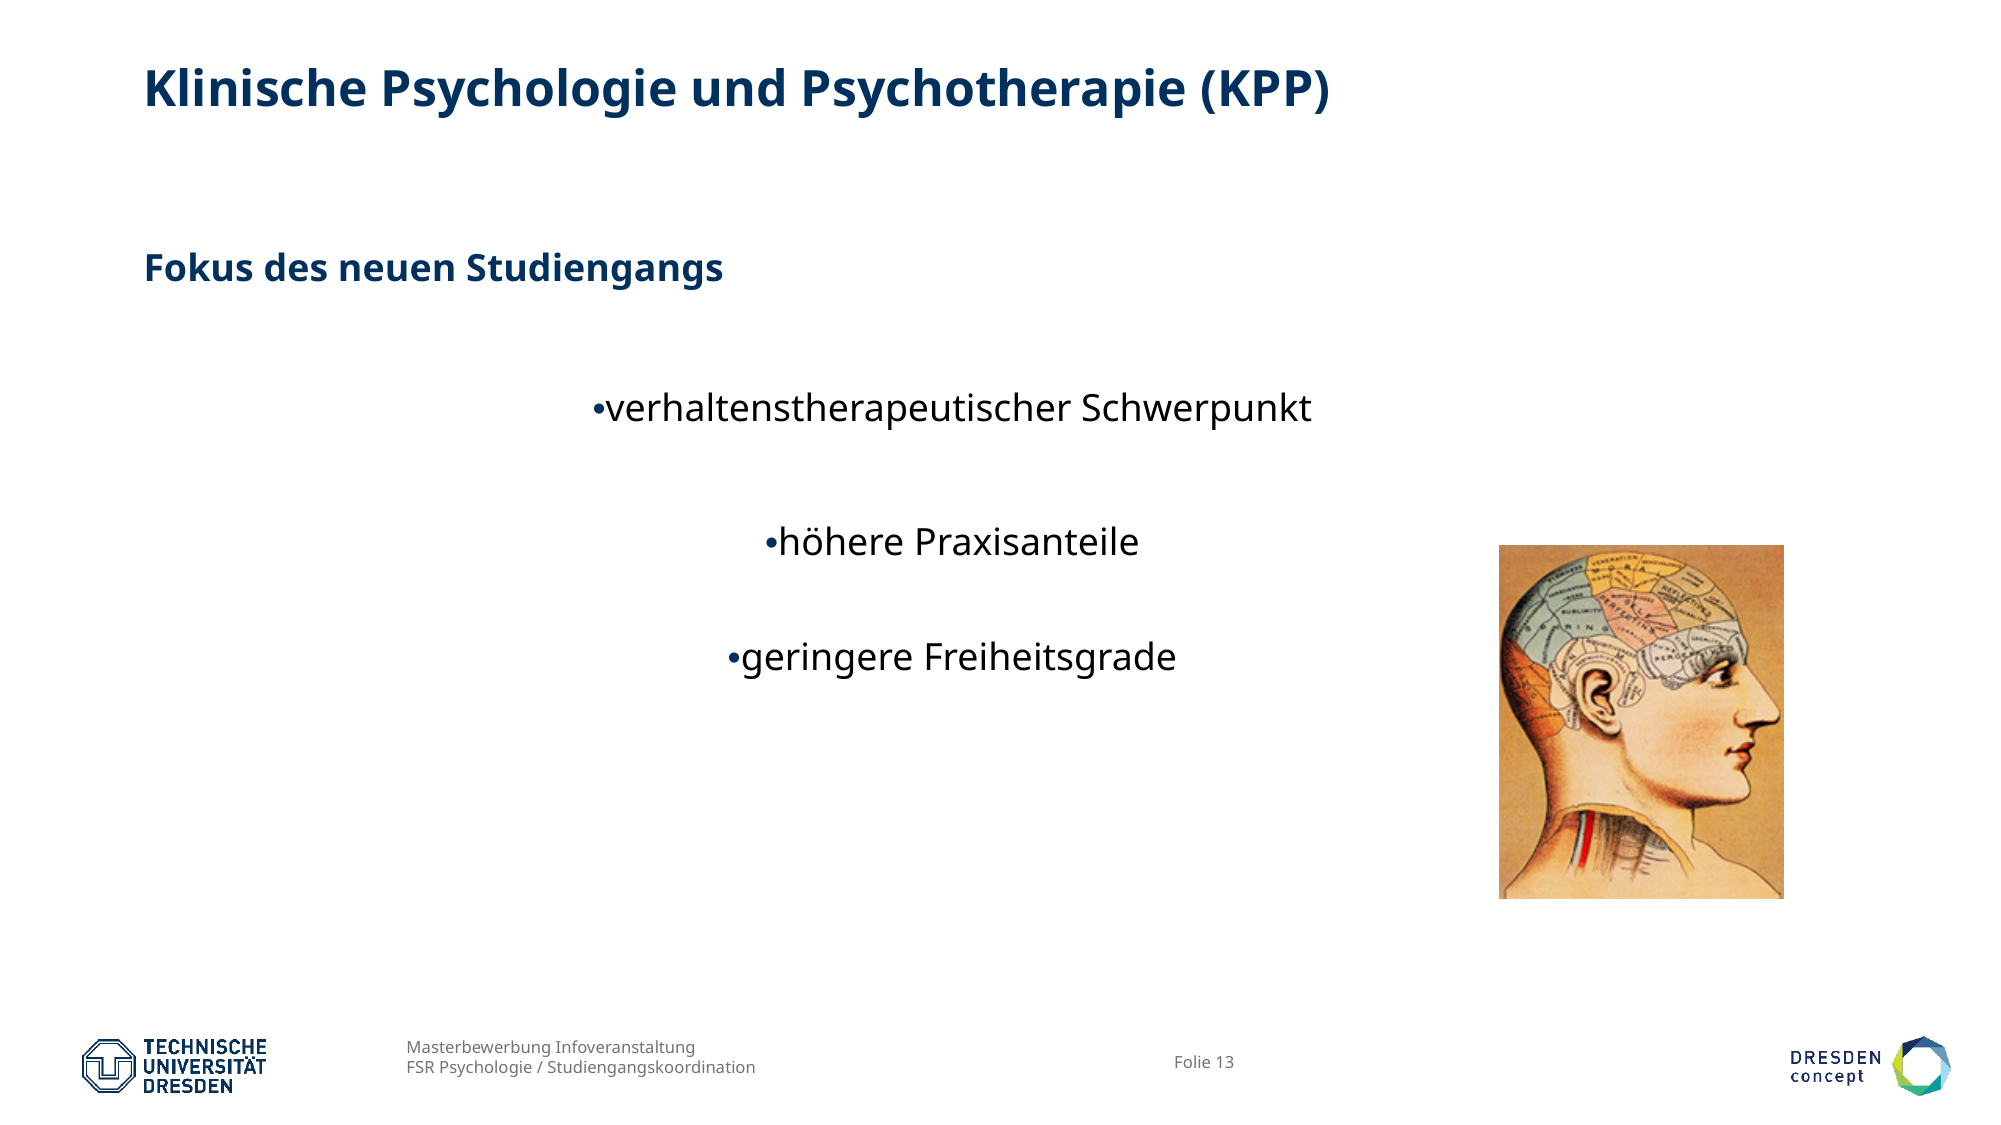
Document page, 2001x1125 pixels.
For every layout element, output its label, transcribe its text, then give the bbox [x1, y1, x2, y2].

title Klinische Psychologie und Psychotherapie (KPP) [143, 56, 1880, 169]
picture [82, 1039, 266, 1093]
list Fokus des neuen Studiengangs •verhaltenstherapeutischer Schwerpunkt •höhere Praxisanteile •geringere Freiheitsgrade [143, 243, 1762, 915]
picture [1499, 545, 1784, 899]
picture [1791, 1036, 1951, 1096]
